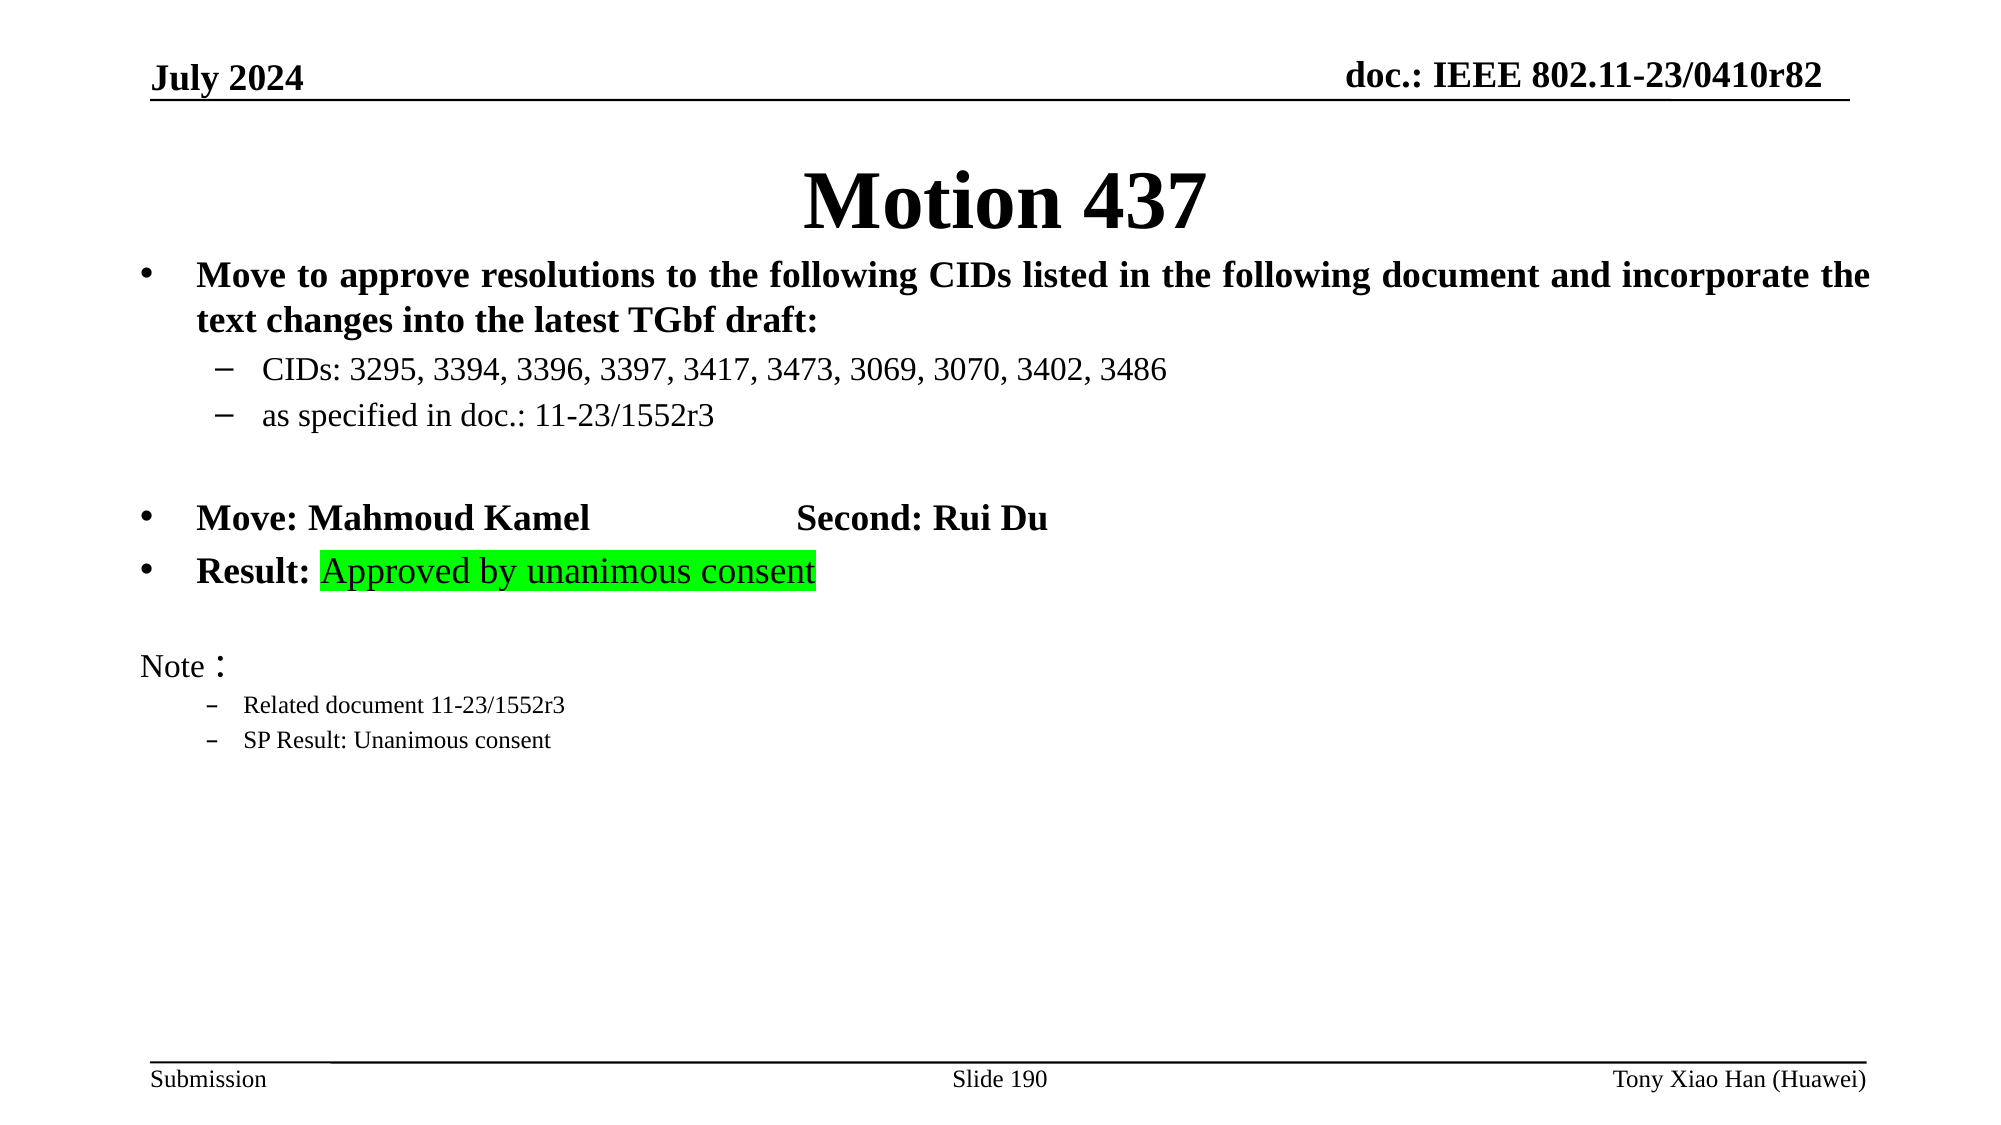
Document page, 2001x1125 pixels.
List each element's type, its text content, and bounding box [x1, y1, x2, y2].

text_box Motion 437 [368, 137, 1644, 212]
text_box Move to approve resolutions to the following CIDs listed in the following document and incorporate the text changes into the latest TGbf draft: CIDs: 3295, 3394, 3396, 3397, 3417, 3473, 3069, 3070, 3402, 3486 as specified in doc.: 11-23/1552r3 Move: Mahmoud Kamel Second: Rui Du Result: Approved by unanimous consent Note： Related document 11-23/1552r3 SP Result: Unanimous consent [125, 212, 1888, 988]
